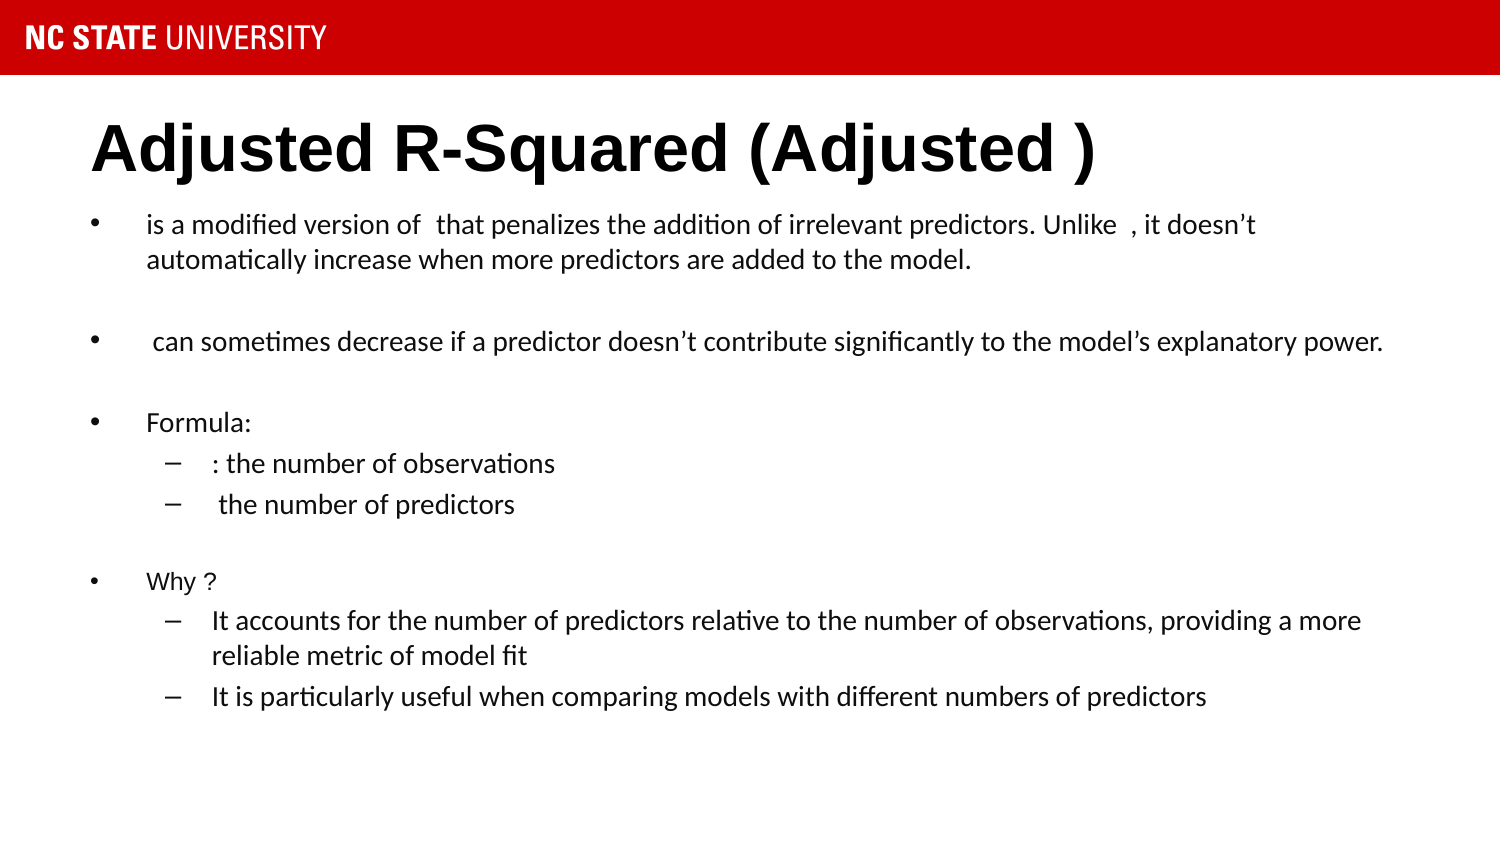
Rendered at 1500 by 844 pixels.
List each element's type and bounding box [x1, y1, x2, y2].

picture [0, 0, 1500, 75]
